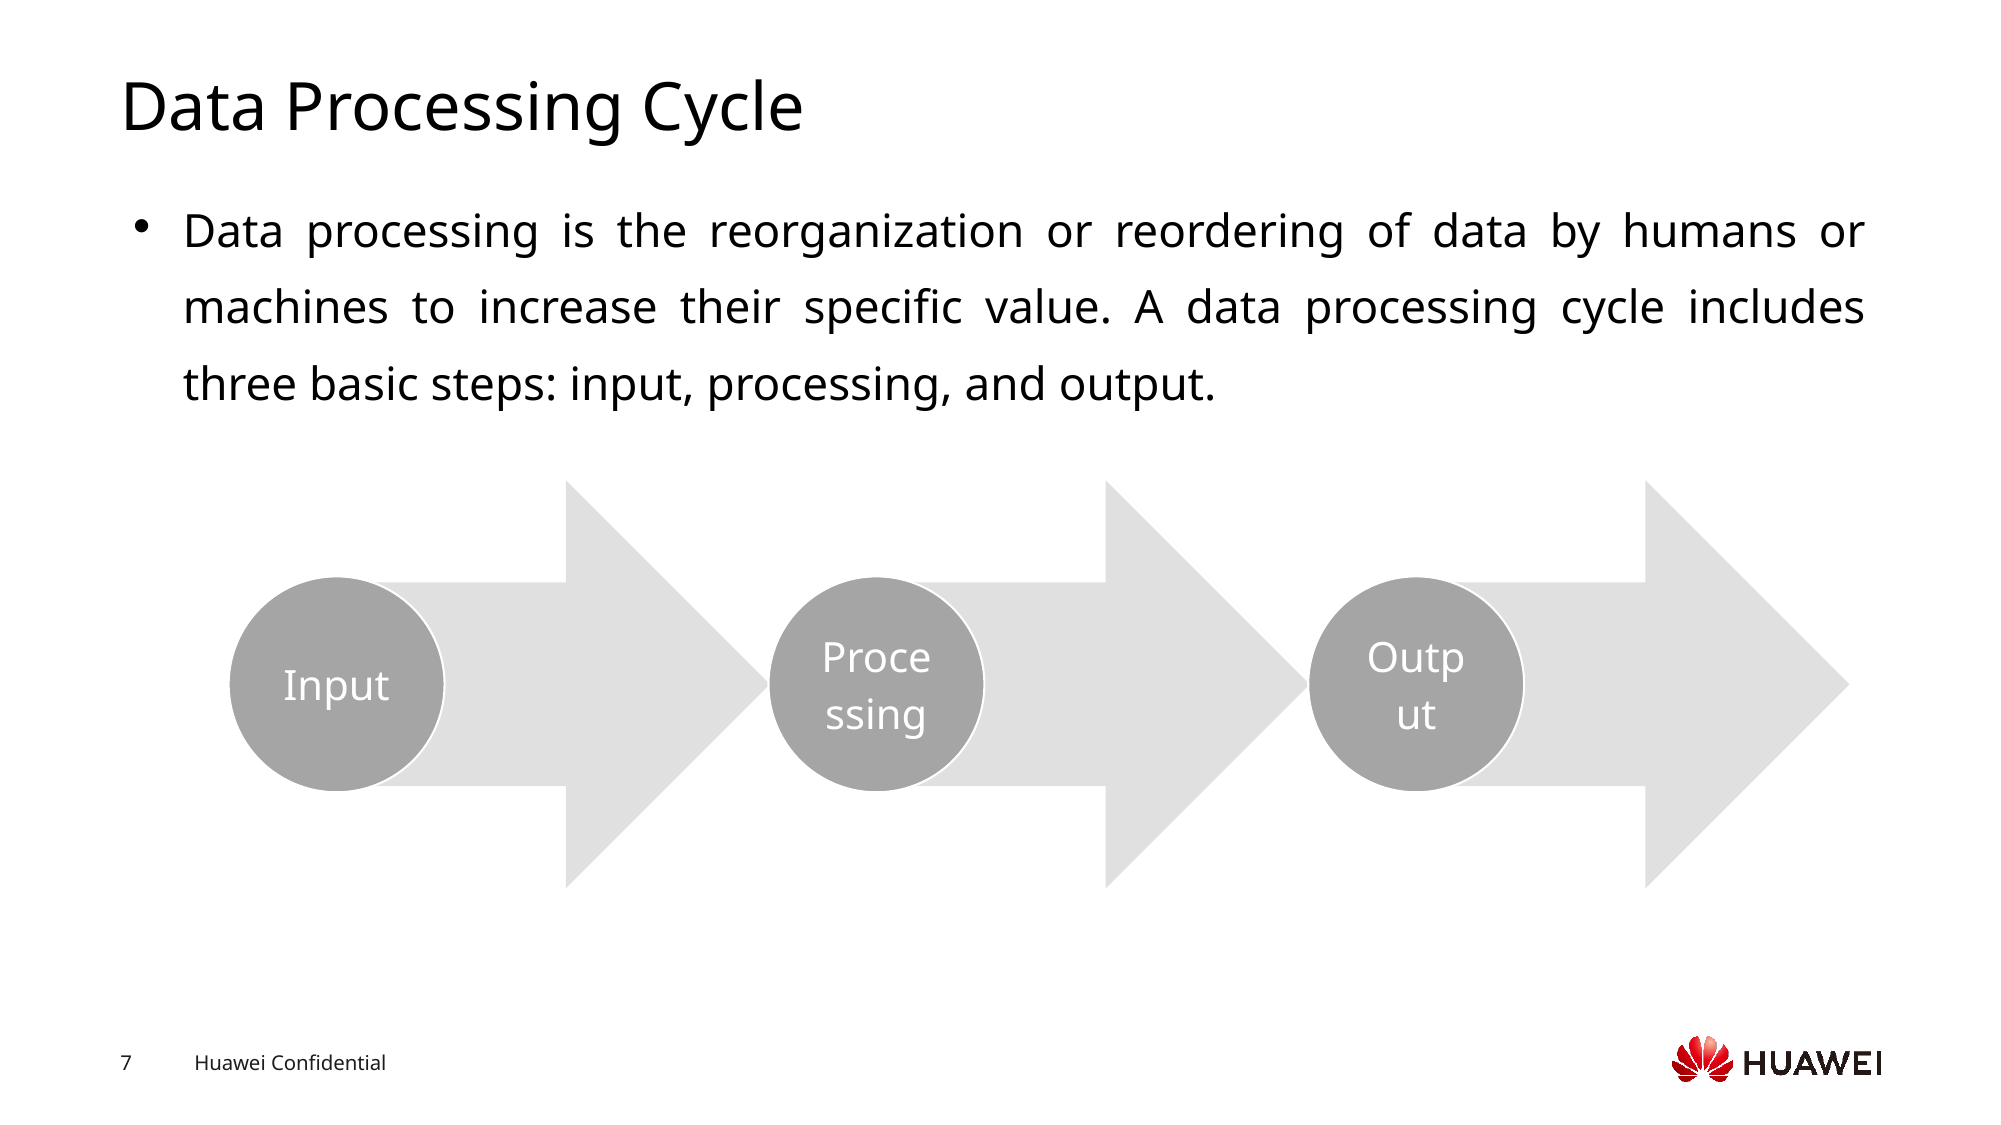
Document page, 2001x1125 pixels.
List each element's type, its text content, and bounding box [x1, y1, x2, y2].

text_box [228, 396, 1849, 973]
title Data Processing Cycle [120, 73, 1880, 155]
picture [1672, 1036, 1881, 1082]
list Data processing is the reorganization or reordering of data by humans or machines to increase their specific value. A data processing cycle includes three basic steps: input, processing, and output. [119, 172, 1881, 973]
